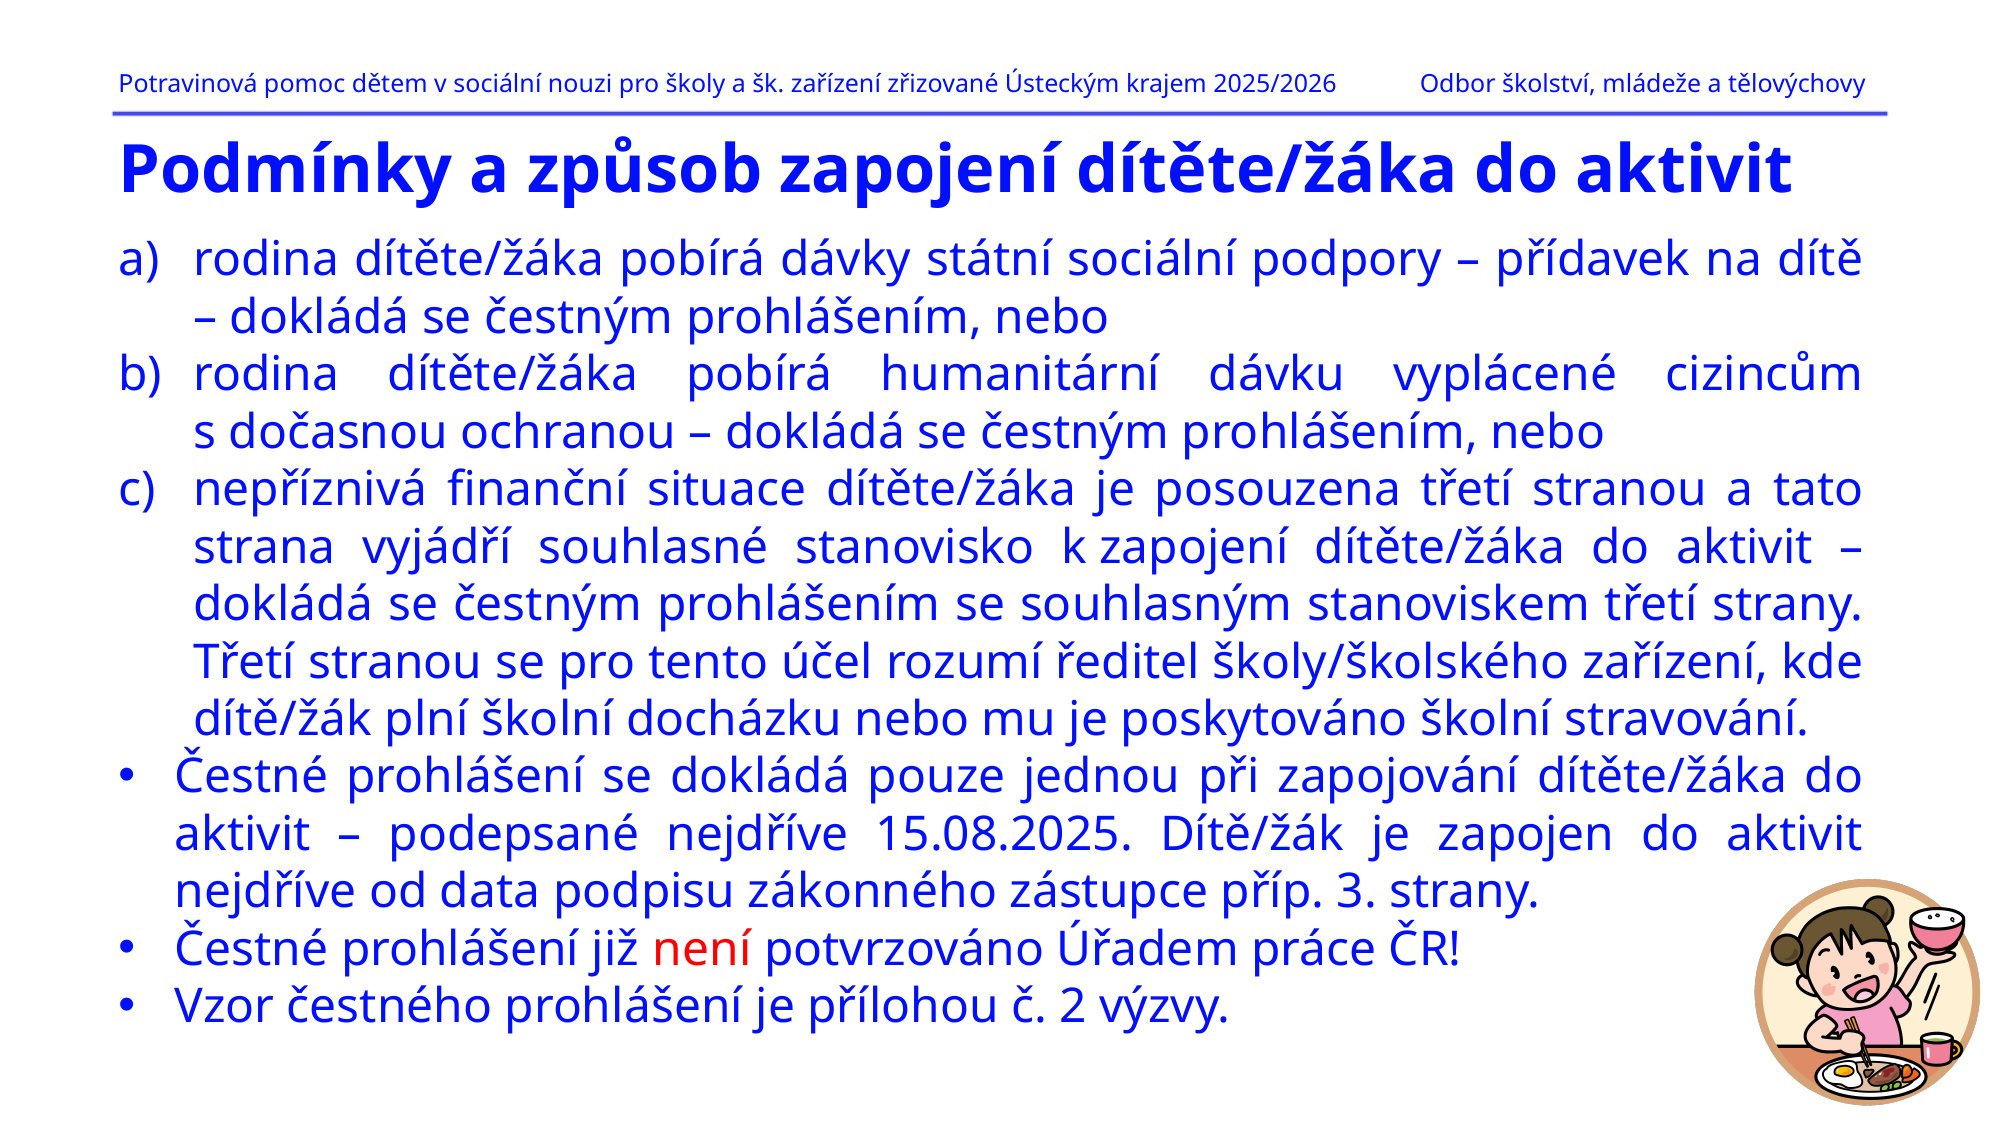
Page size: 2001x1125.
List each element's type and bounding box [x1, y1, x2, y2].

picture [1736, 880, 1989, 1116]
list [0, 0, 2000, 1125]
